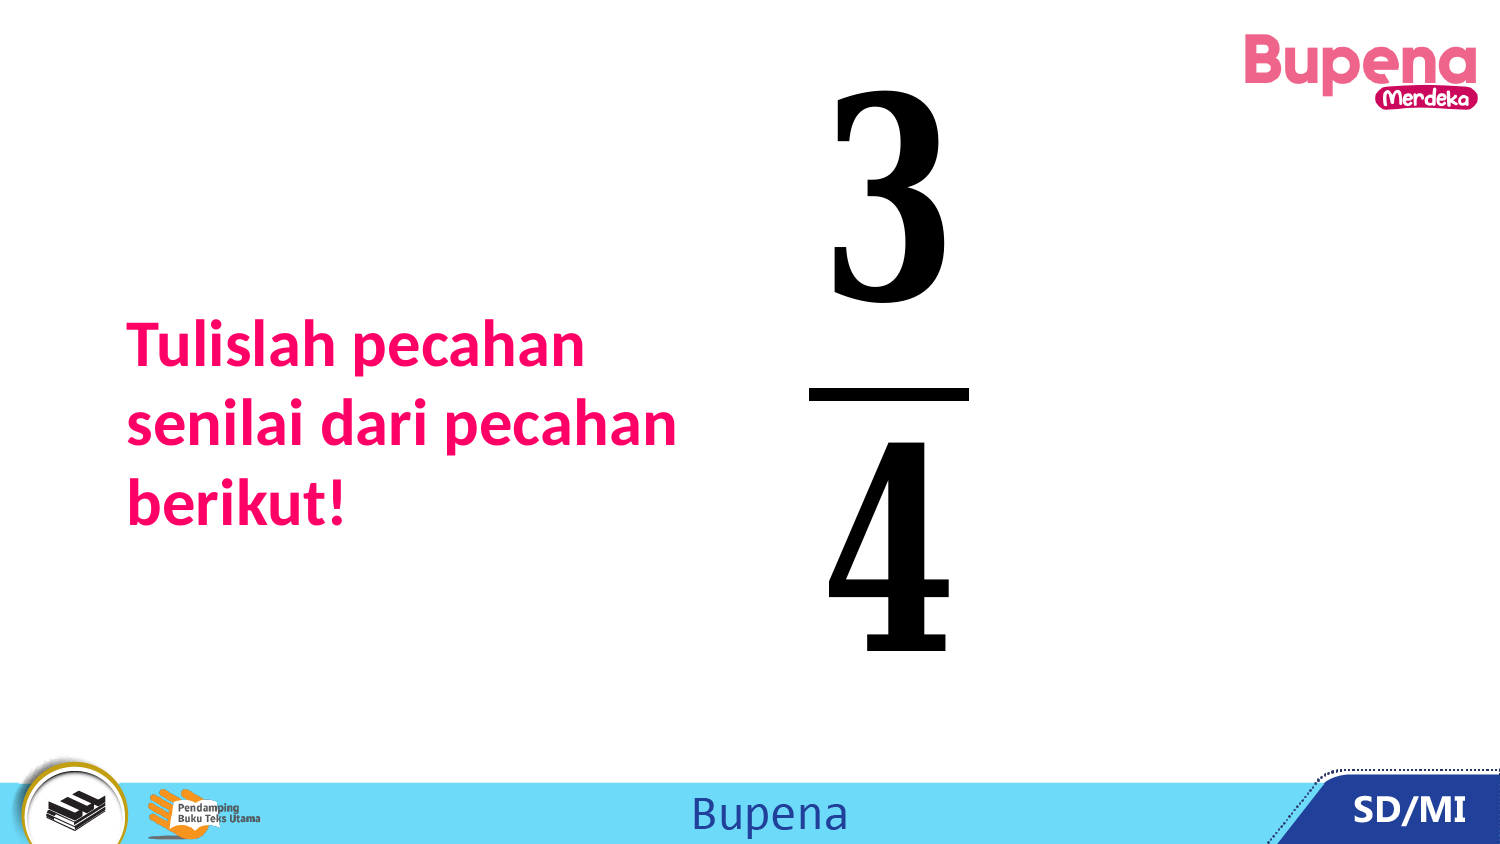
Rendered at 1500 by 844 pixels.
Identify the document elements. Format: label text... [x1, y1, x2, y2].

picture [0, 755, 1500, 844]
picture [1234, 15, 1500, 115]
text_box Tulislah pecahan senilai dari pecahan berikut! [112, 291, 703, 547]
